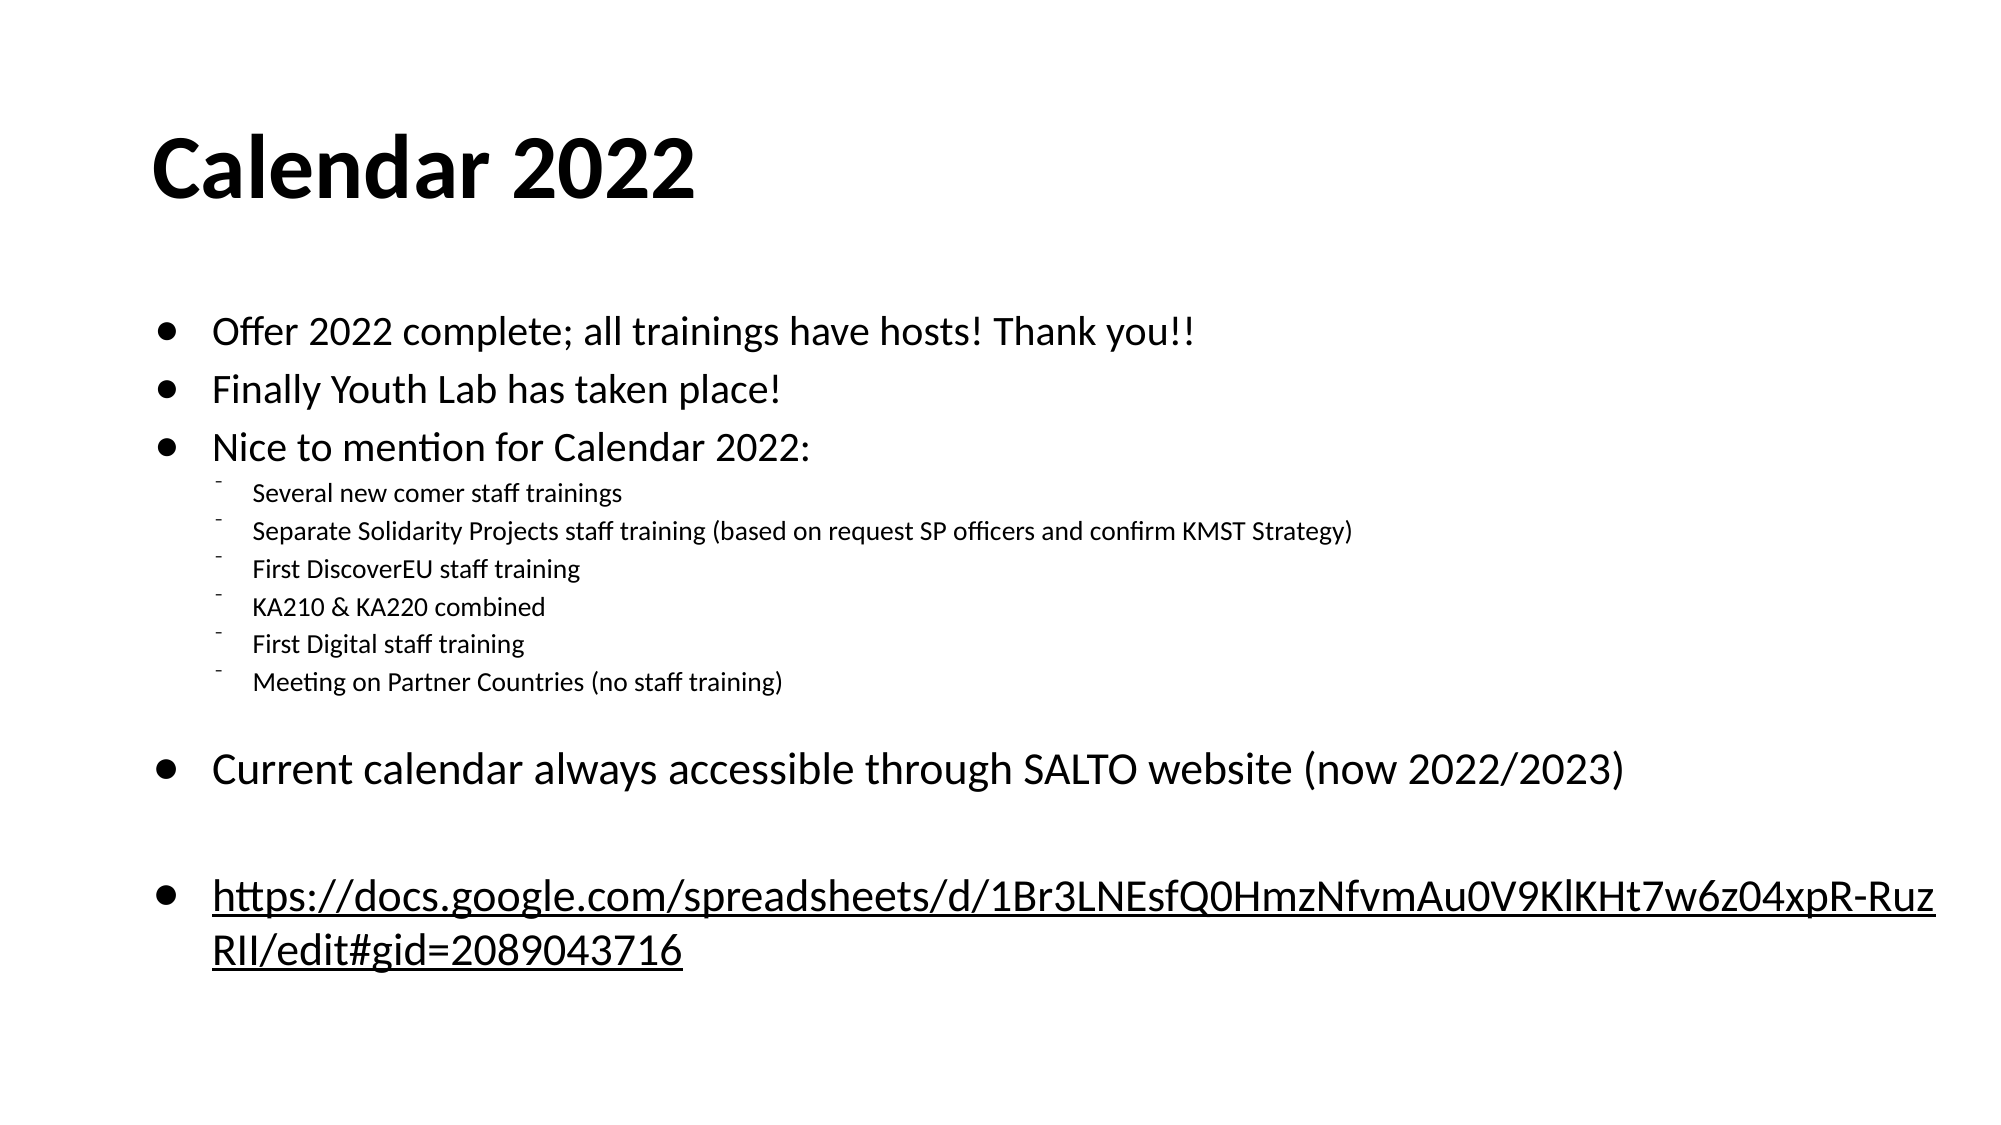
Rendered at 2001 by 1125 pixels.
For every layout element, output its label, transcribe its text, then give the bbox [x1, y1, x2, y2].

list Offer 2022 complete; all trainings have hosts! Thank you!! Finally Youth Lab has taken place! Nice to mention for Calendar 2022: Several new comer staff trainings Separate Solidarity Projects staff training (based on request SP officers and confirm KMST Strategy) First DiscoverEU staff training KA210 & KA220 combined First Digital staff training Meeting on Partner Countries (no staff training) Current calendar always accessible through SALTO website (now 2022/2023) https://docs.google.com/spreadsheets/d/1Br3LNEsfQ0HmzNfvmAu0V9KlKHt7w6z04xpR-RuzRII/edit#gid=2089043716 [137, 288, 1952, 1003]
title Calendar 2022 [137, 59, 1863, 278]
